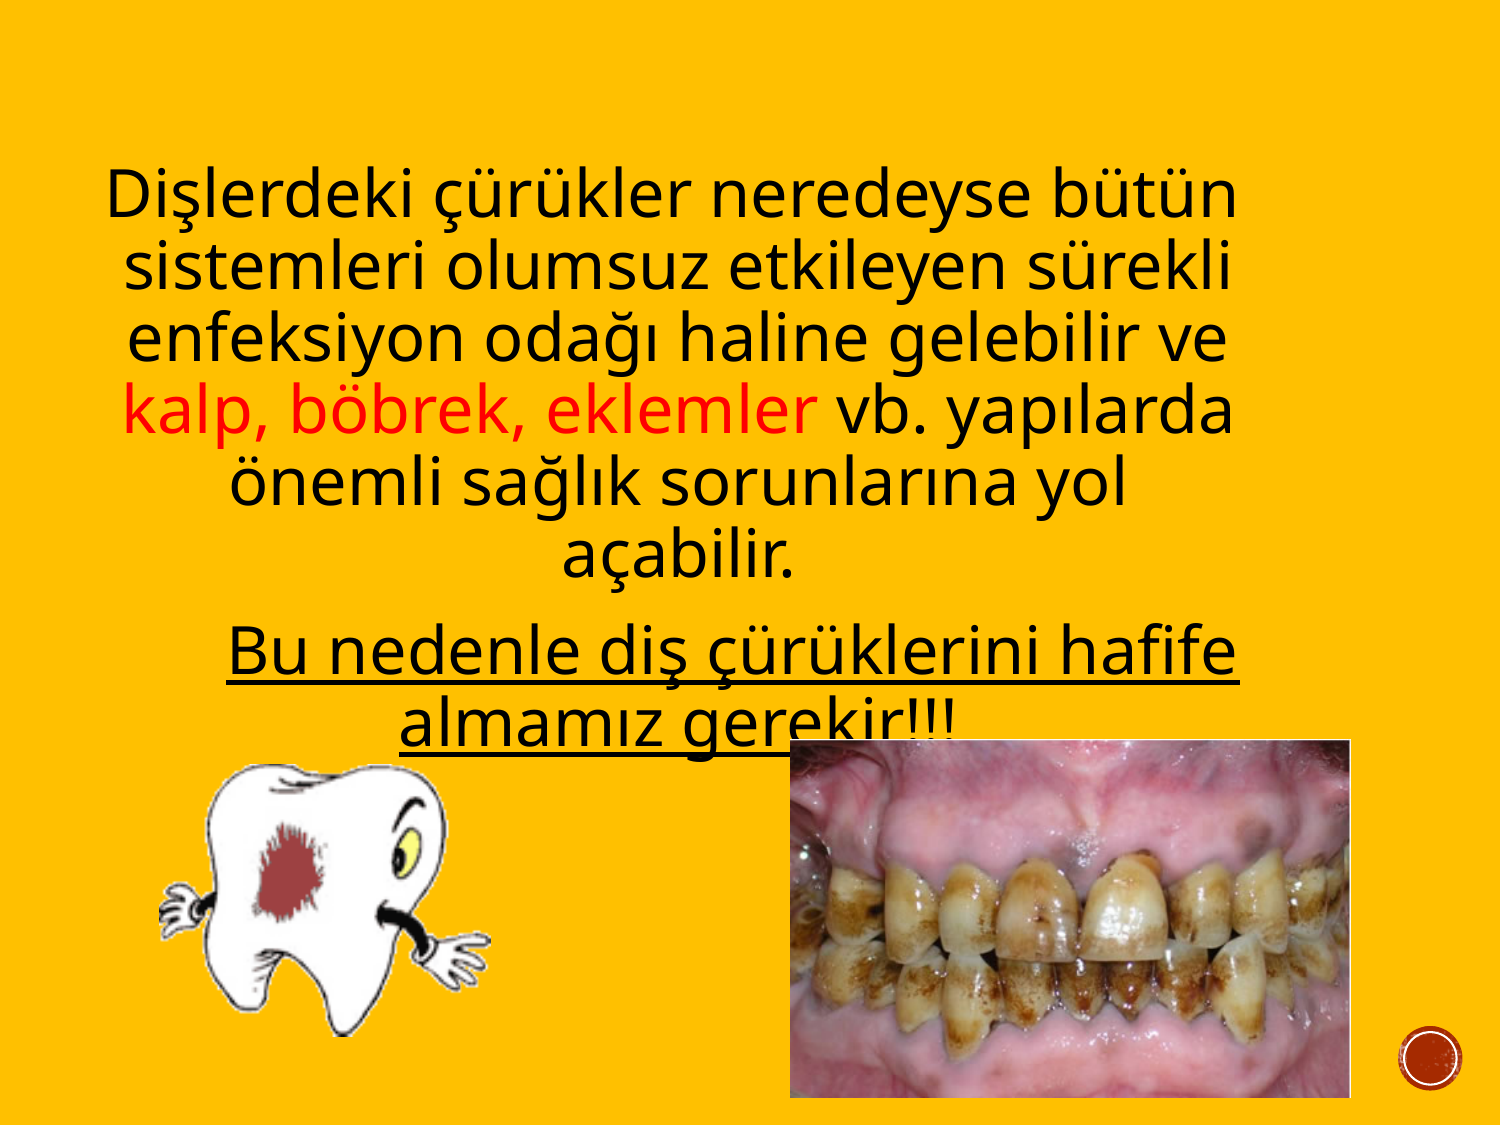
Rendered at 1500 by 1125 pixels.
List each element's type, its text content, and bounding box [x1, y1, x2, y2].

picture [790, 739, 1351, 1098]
picture [159, 764, 491, 1037]
list Dişlerdeki çürükler neredeyse bütün sistemleri olumsuz etkileyen sürekli enfeksiyon odağı haline gelebilir ve kalp, böbrek, eklemler vb. yapılarda önemli sağlık sorunlarına yol açabilir. Bu nedenle diş çürüklerini hafife almamız gerekir!!! [70, 152, 1258, 948]
